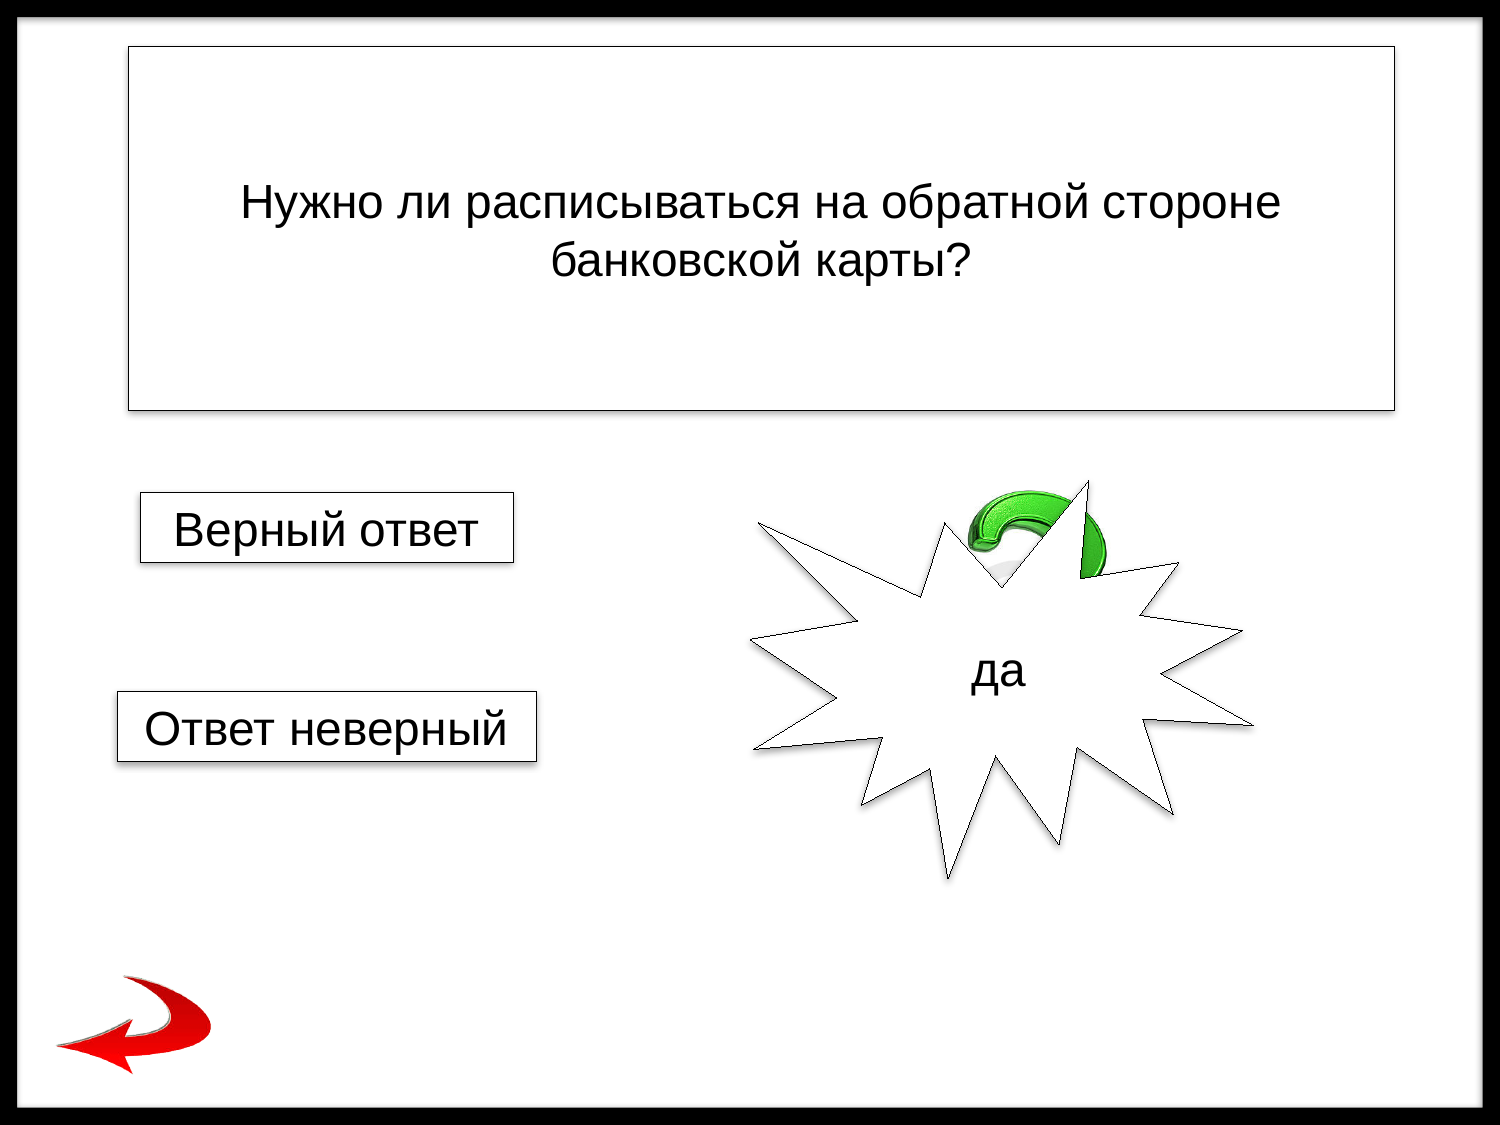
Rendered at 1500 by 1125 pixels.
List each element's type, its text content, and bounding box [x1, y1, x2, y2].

text_box [1157, 645, 1459, 750]
picture [878, 468, 1161, 739]
text_box да [1166, 676, 1254, 726]
text_box Ответ неверный [117, 691, 537, 762]
picture [46, 972, 226, 1079]
text_box да [861, 746, 1174, 879]
text_box да [1166, 562, 1179, 580]
text_box Верный ответ [140, 492, 514, 563]
text_box [0, 0, 1500, 1125]
text_box да [750, 522, 873, 750]
text_box да [1166, 619, 1243, 671]
text_box Нужно ли расписываться на обратной стороне банковской карты? [128, 46, 1395, 411]
